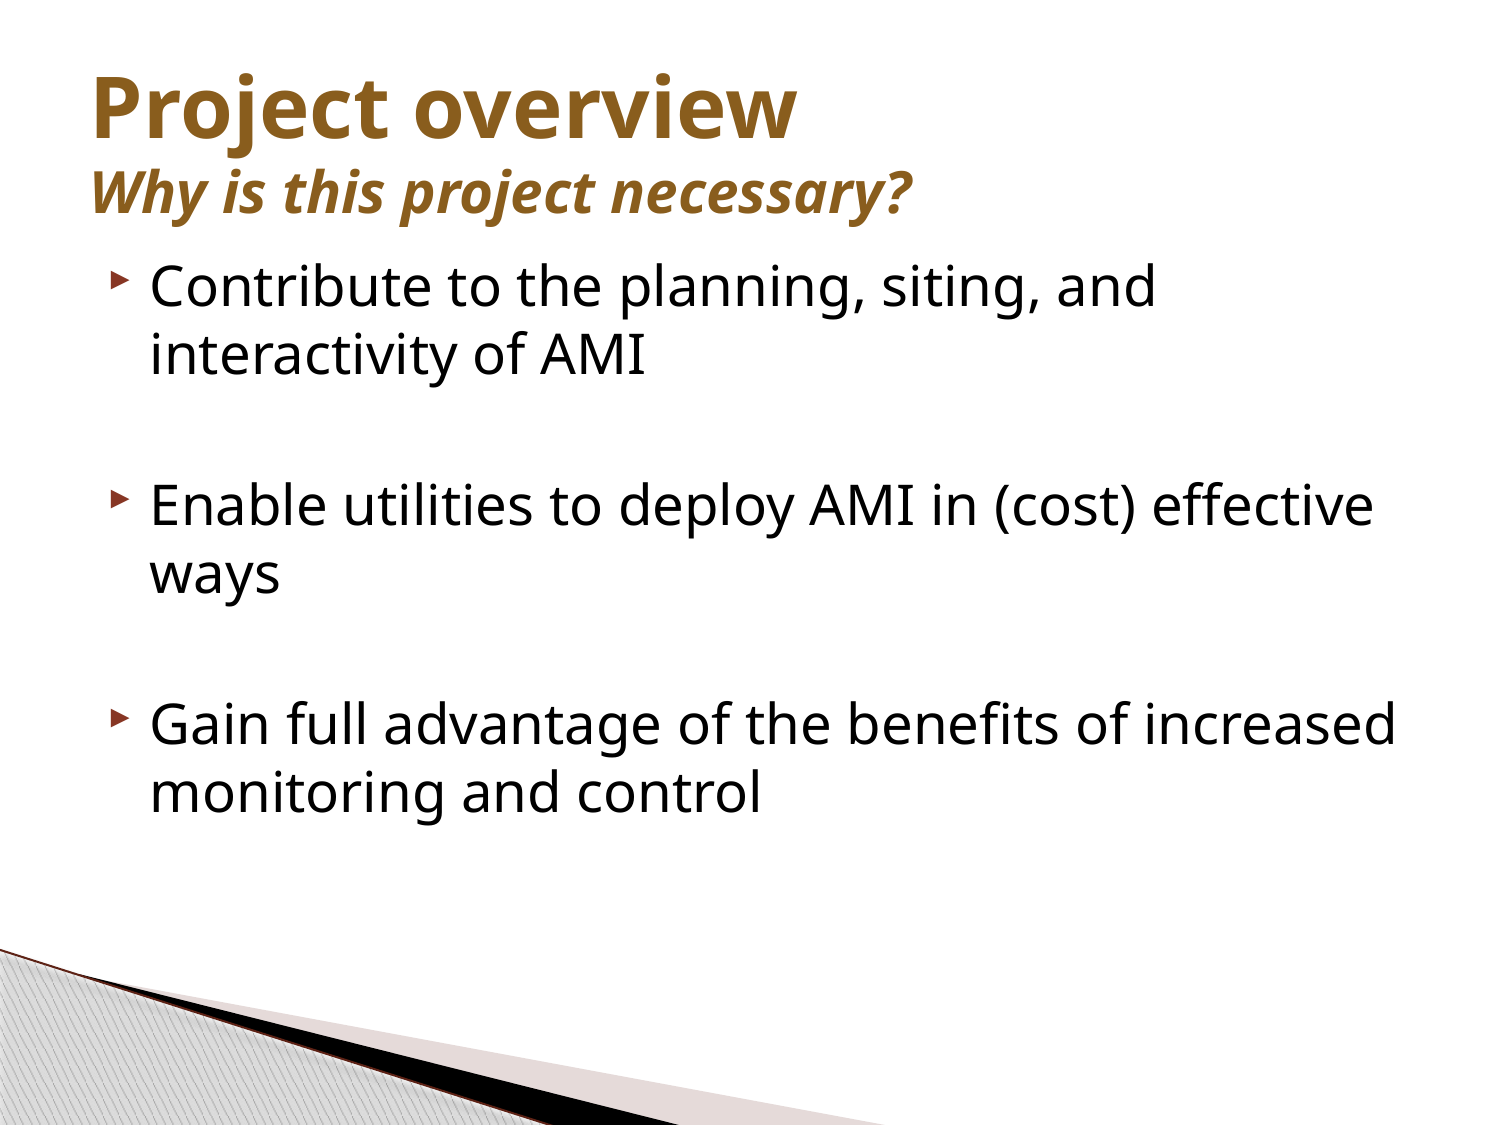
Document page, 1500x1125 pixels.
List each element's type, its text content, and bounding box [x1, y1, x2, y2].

list Contribute to the planning, siting, and interactivity of AMI Enable utilities to deploy AMI in (cost) effective ways Gain full advantage of the benefits of increased monitoring and control [75, 243, 1425, 986]
title Project overview Why is this project necessary? [75, 45, 1425, 233]
